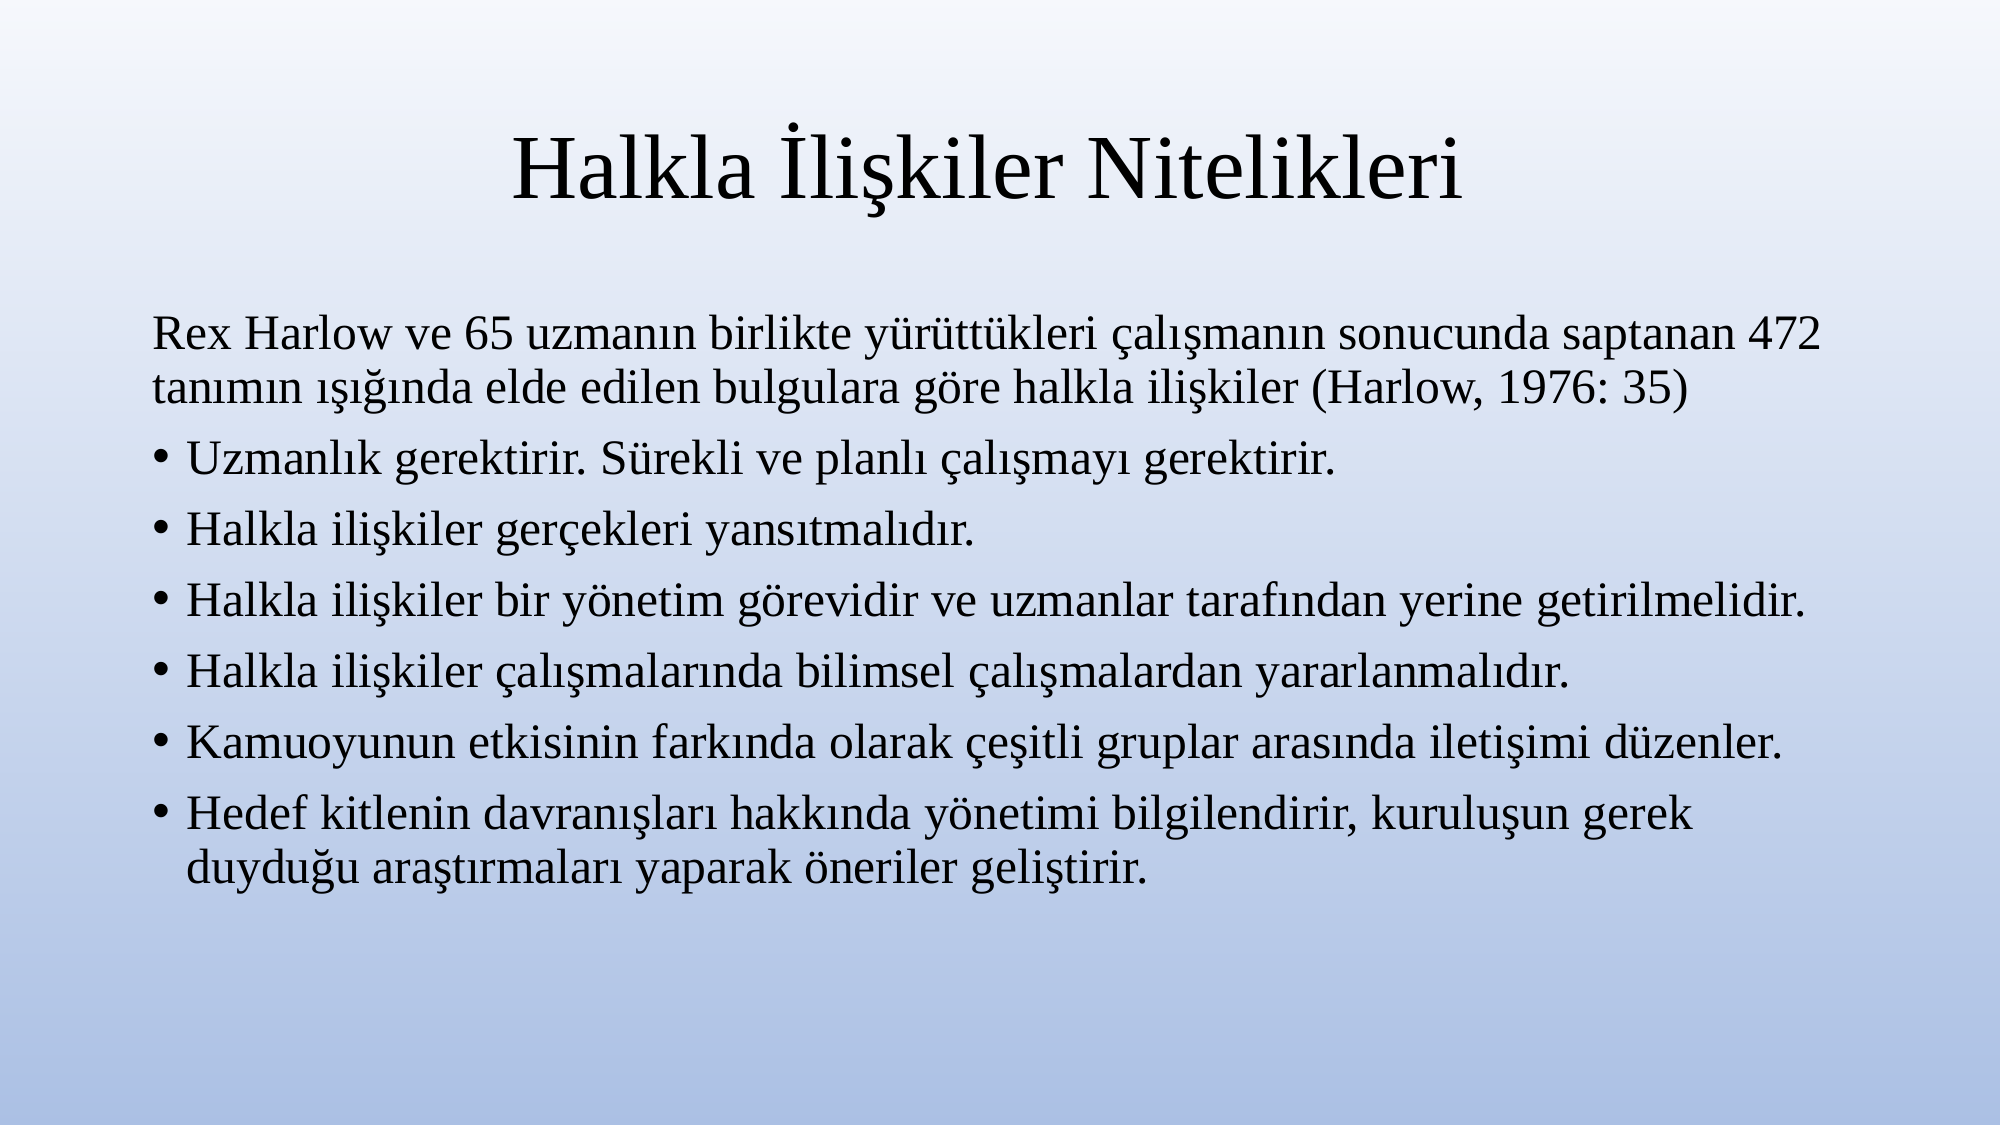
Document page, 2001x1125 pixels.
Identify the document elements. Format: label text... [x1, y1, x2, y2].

title Halkla İlişkiler Nitelikleri [137, 59, 1863, 278]
list Rex Harlow ve 65 uzmanın birlikte yürüttükleri çalışmanın sonucunda saptanan 472 tanımın ışığında elde edilen bulgulara göre halkla ilişkiler (Harlow, 1976: 35) Uzmanlık gerektirir. Sürekli ve planlı çalışmayı gerektirir. Halkla ilişkiler gerçekleri yansıtmalıdır. Halkla ilişkiler bir yönetim görevidir ve uzmanlar tarafından yerine getirilmelidir. Halkla ilişkiler çalışmalarında bilimsel çalışmalardan yararlanmalıdır. Kamuoyunun etkisinin farkında olarak çeşitli gruplar arasında iletişimi düzenler. Hedef kitlenin davranışları hakkında yönetimi bilgilendirir, kuruluşun gerek duyduğu araştırmaları yaparak öneriler geliştirir. [137, 299, 1863, 1014]
